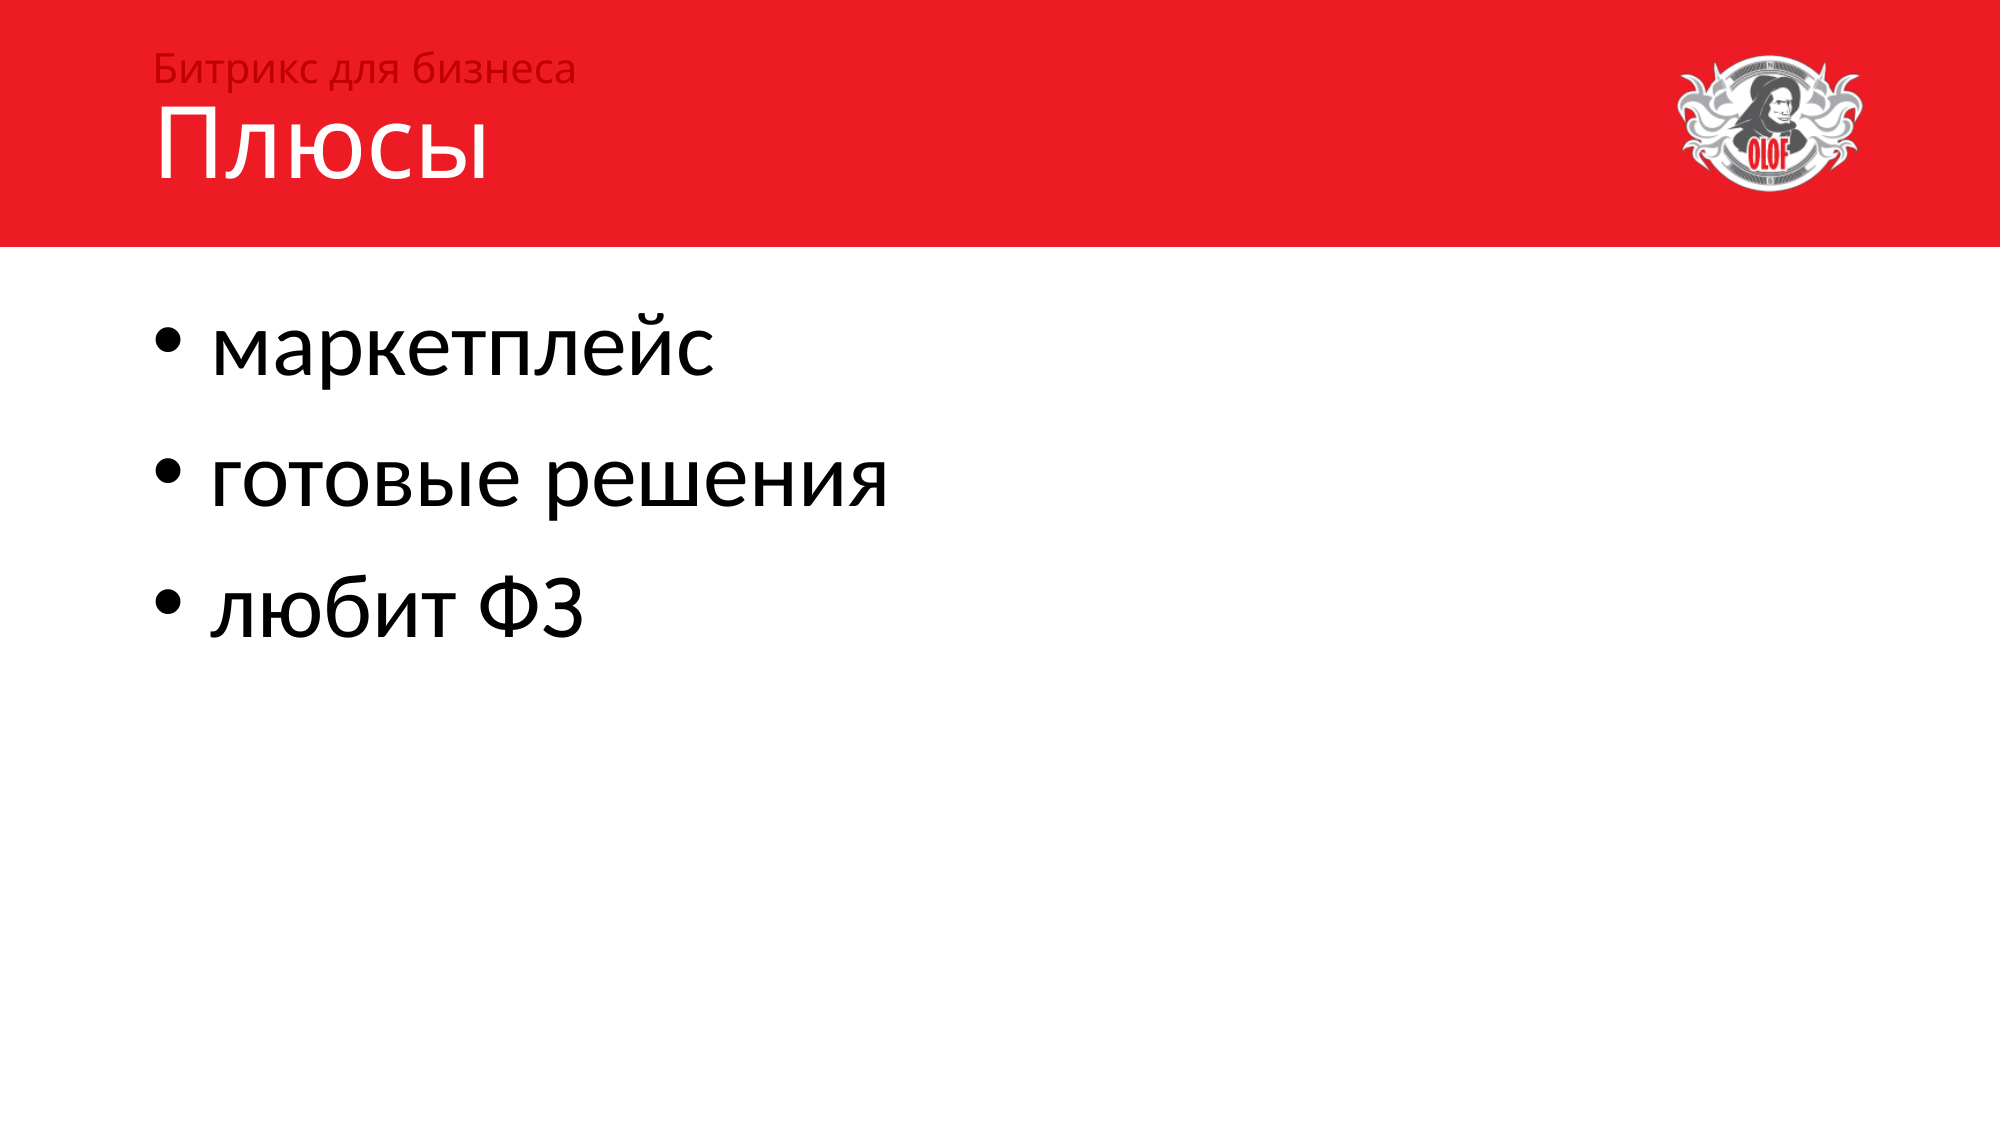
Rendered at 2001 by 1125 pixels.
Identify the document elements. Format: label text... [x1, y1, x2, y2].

text_box Битрикс для бизнеса Плюсы [137, 0, 1863, 247]
picture [1677, 55, 1863, 192]
text_box [0, 0, 2000, 248]
list маркетплейс готовые решения любит ФЗ [137, 276, 1863, 1102]
